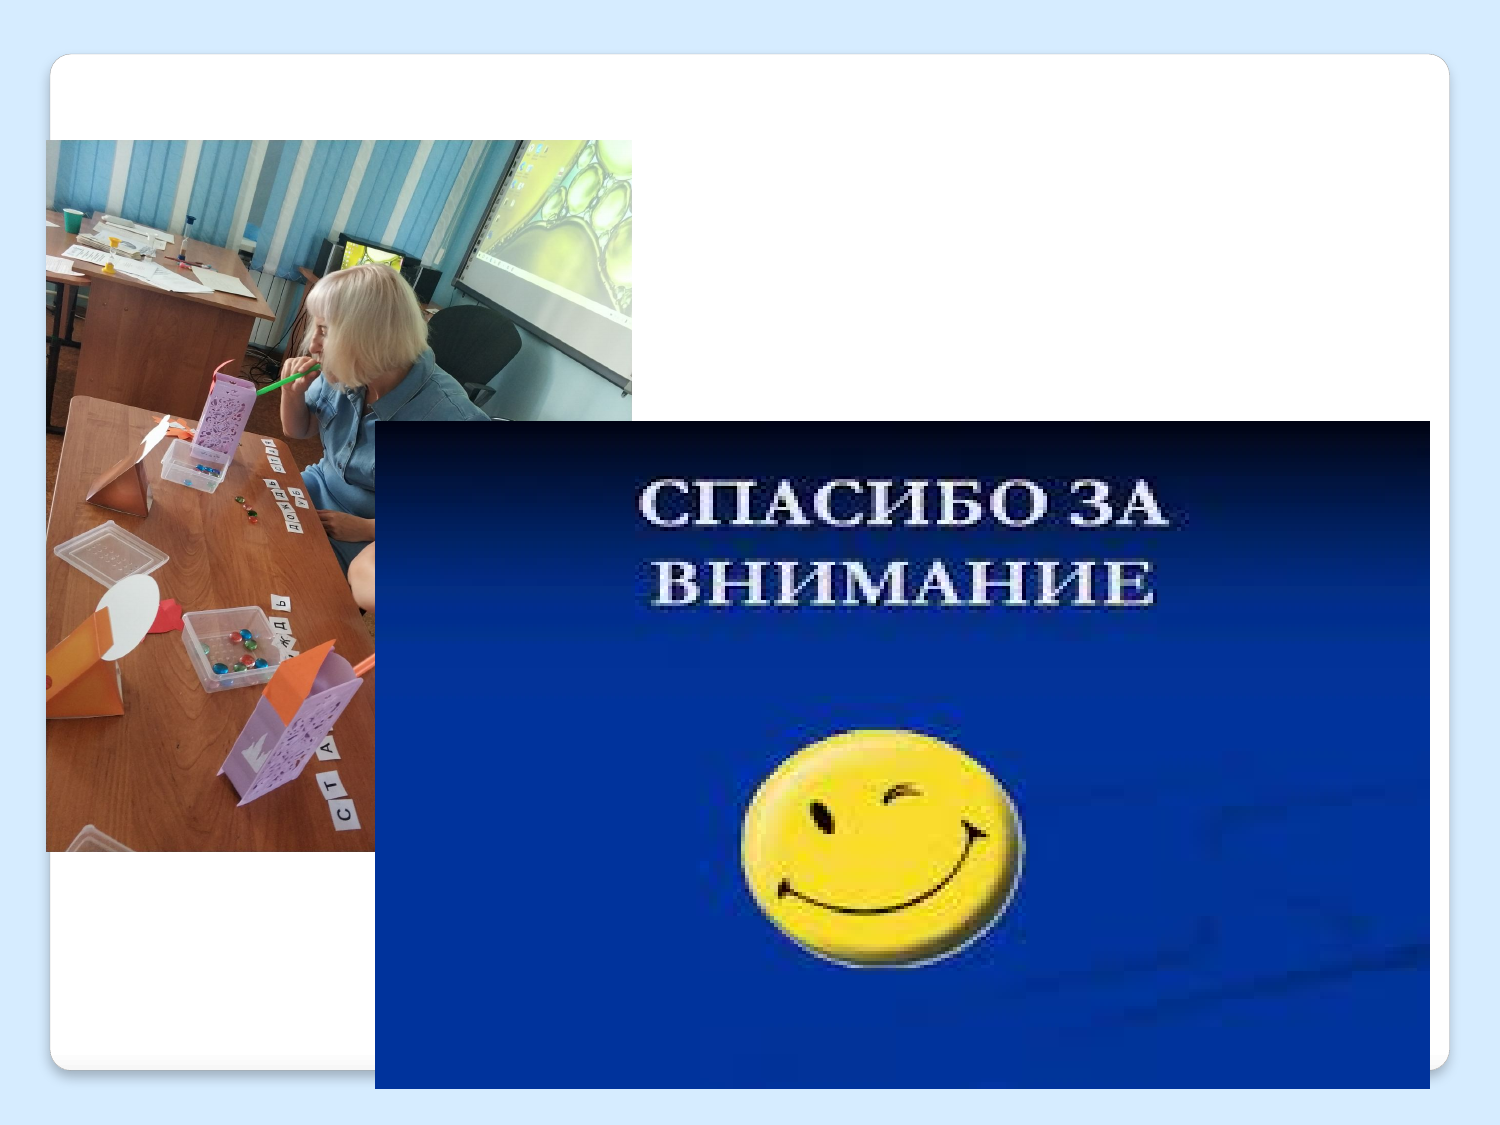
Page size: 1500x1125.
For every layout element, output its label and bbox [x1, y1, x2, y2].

picture [46, 140, 1430, 1090]
